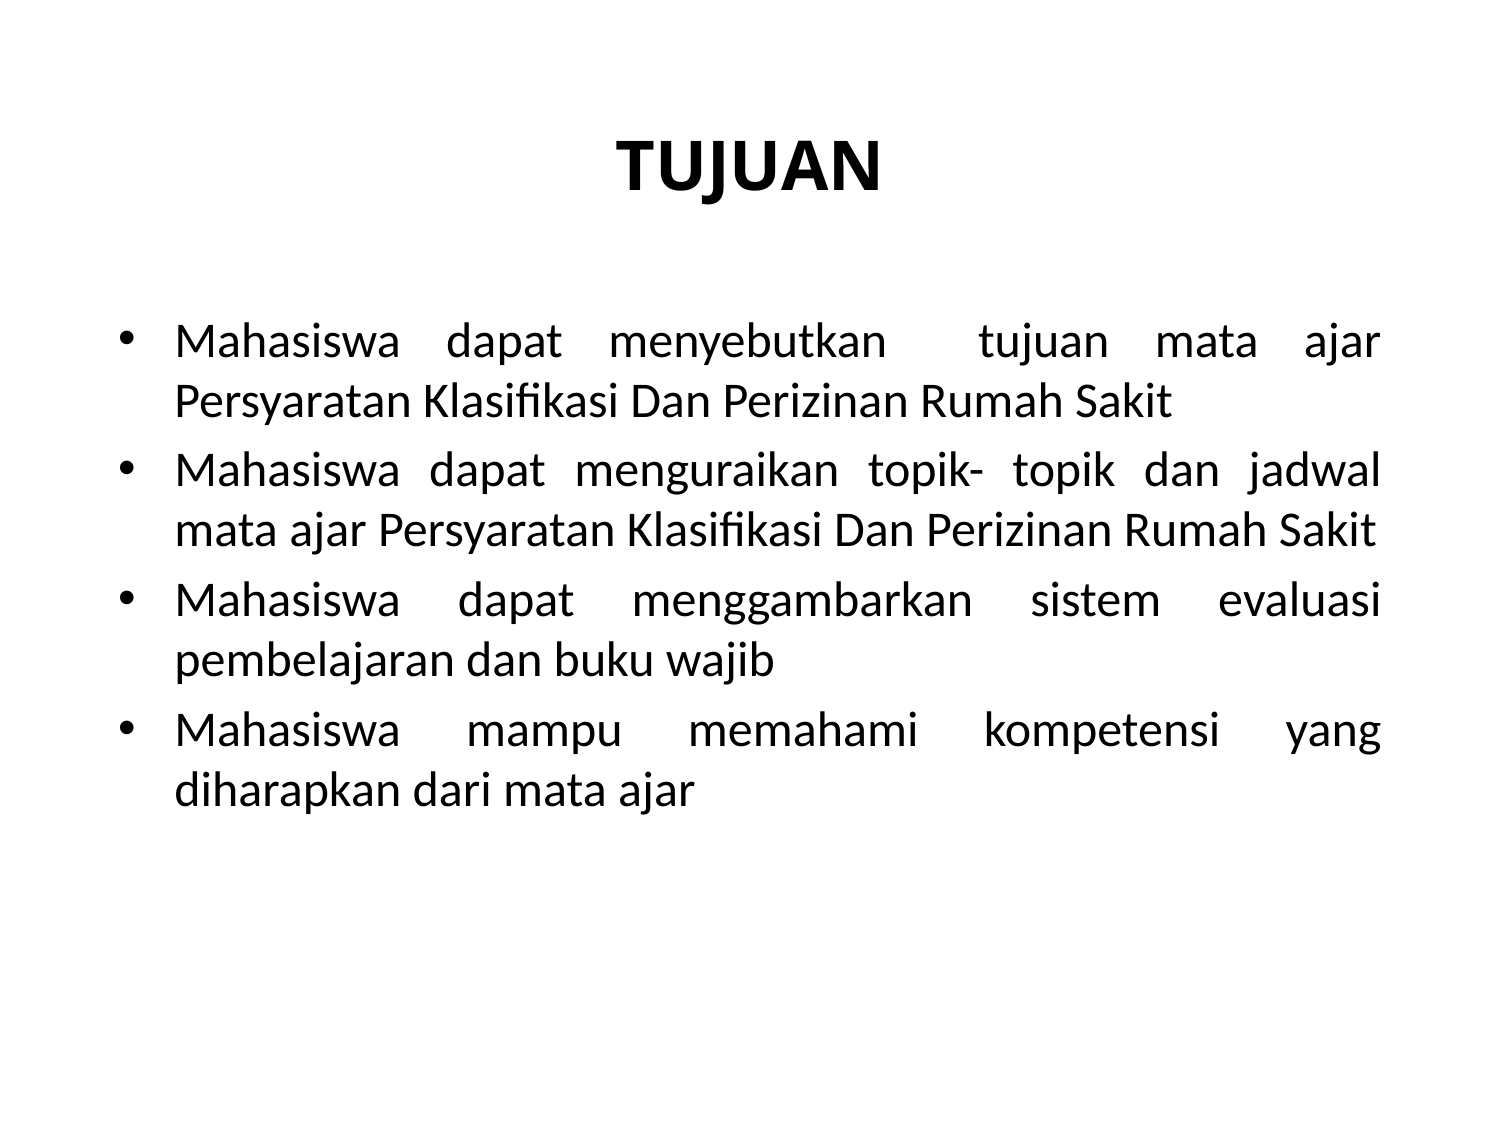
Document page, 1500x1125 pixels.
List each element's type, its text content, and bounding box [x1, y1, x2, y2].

title TUJUAN [103, 59, 1397, 278]
list Mahasiswa dapat menyebutkan tujuan mata ajar Persyaratan Klasifikasi Dan Perizinan Rumah Sakit Mahasiswa dapat menguraikan topik- topik dan jadwal mata ajar Persyaratan Klasifikasi Dan Perizinan Rumah Sakit Mahasiswa dapat menggambarkan sistem evaluasi pembelajaran dan buku wajib Mahasiswa mampu memahami kompetensi yang diharapkan dari mata ajar [103, 299, 1397, 858]
